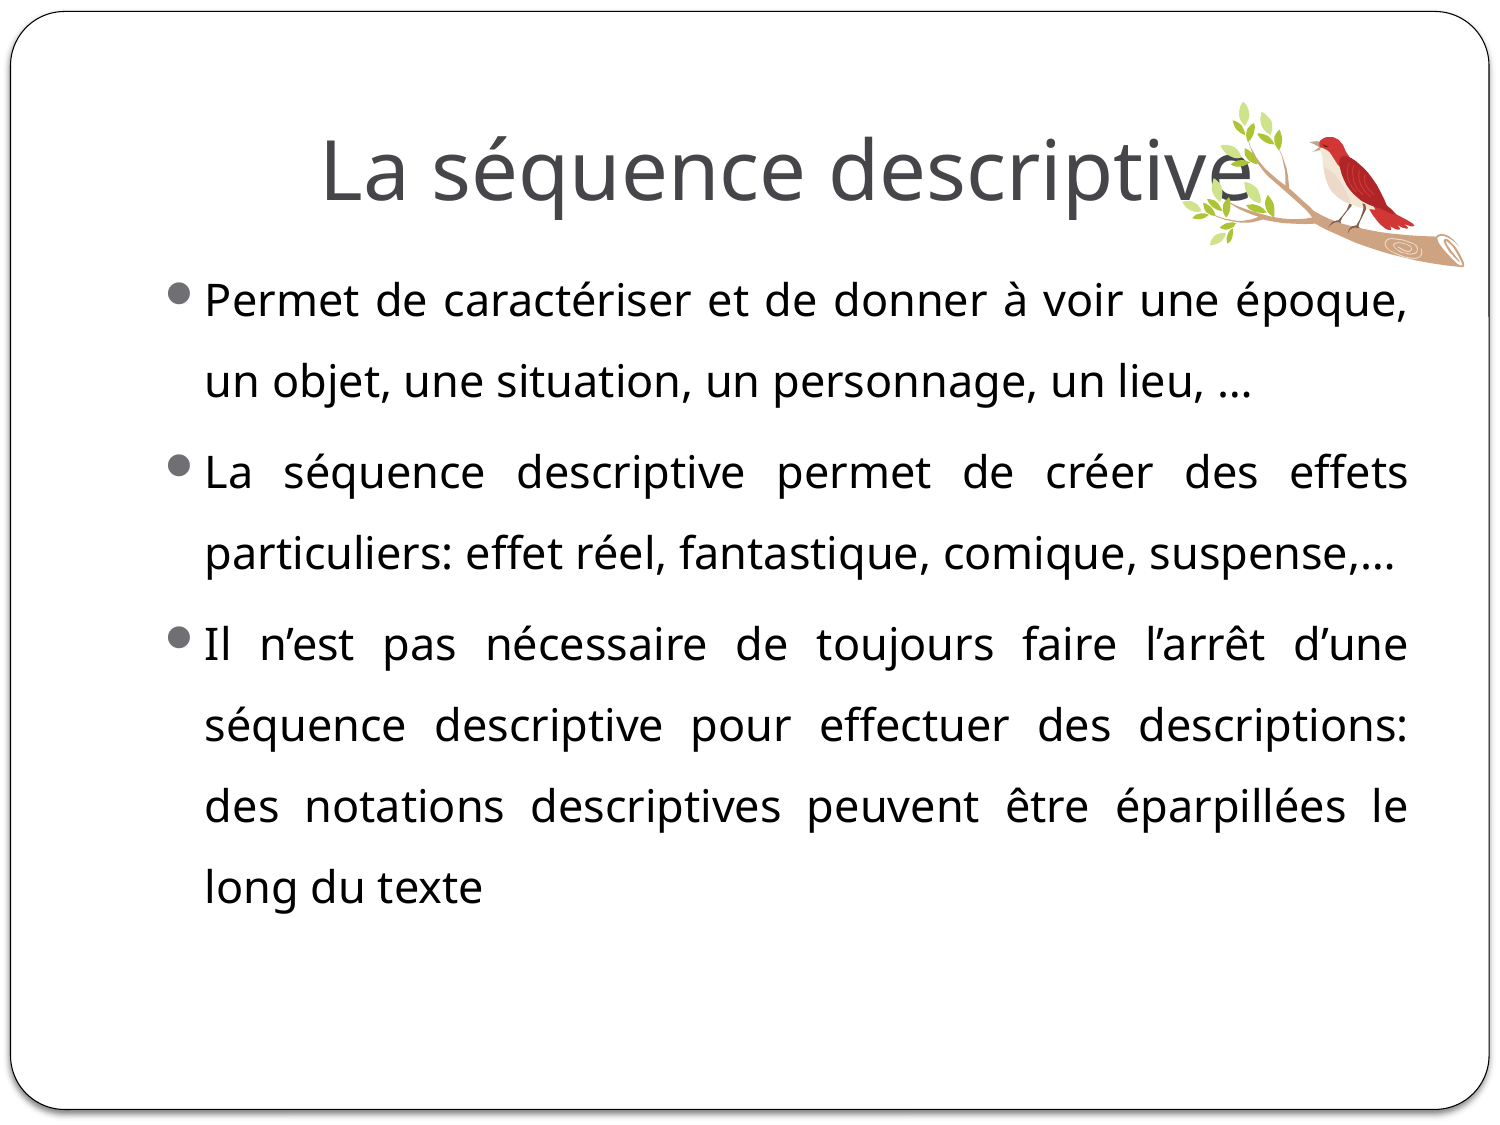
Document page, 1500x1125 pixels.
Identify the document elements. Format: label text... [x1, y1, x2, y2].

picture [1181, 101, 1465, 268]
list Permet de caractériser et de donner à voir une époque, un objet, une situation, un personnage, un lieu, … La séquence descriptive permet de créer des effets particuliers: effet réel, fantastique, comique, suspense,… Il n’est pas nécessaire de toujours faire l’arrêt d’une séquence descriptive pour effectuer des descriptions: des notations descriptives peuvent être éparpillées le long du texte [150, 237, 1425, 988]
title La séquence descriptive [150, 45, 1425, 233]
